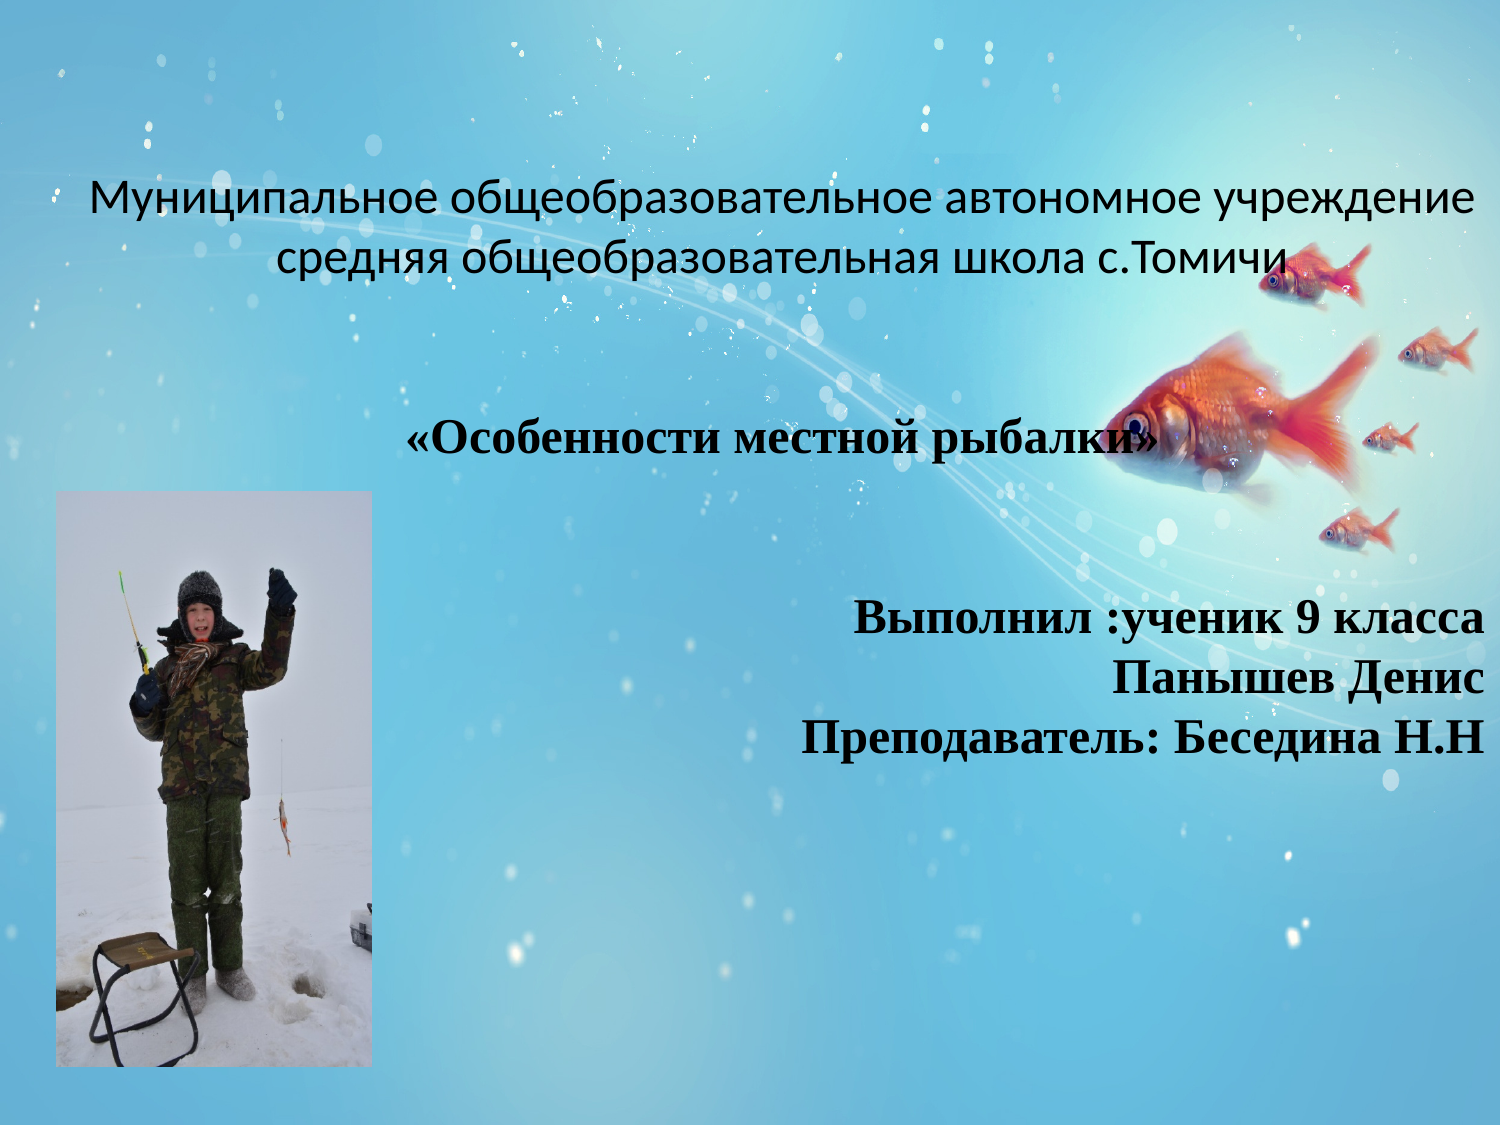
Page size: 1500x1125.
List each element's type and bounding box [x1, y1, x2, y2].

picture [56, 491, 373, 1067]
list [0, 0, 1500, 1125]
